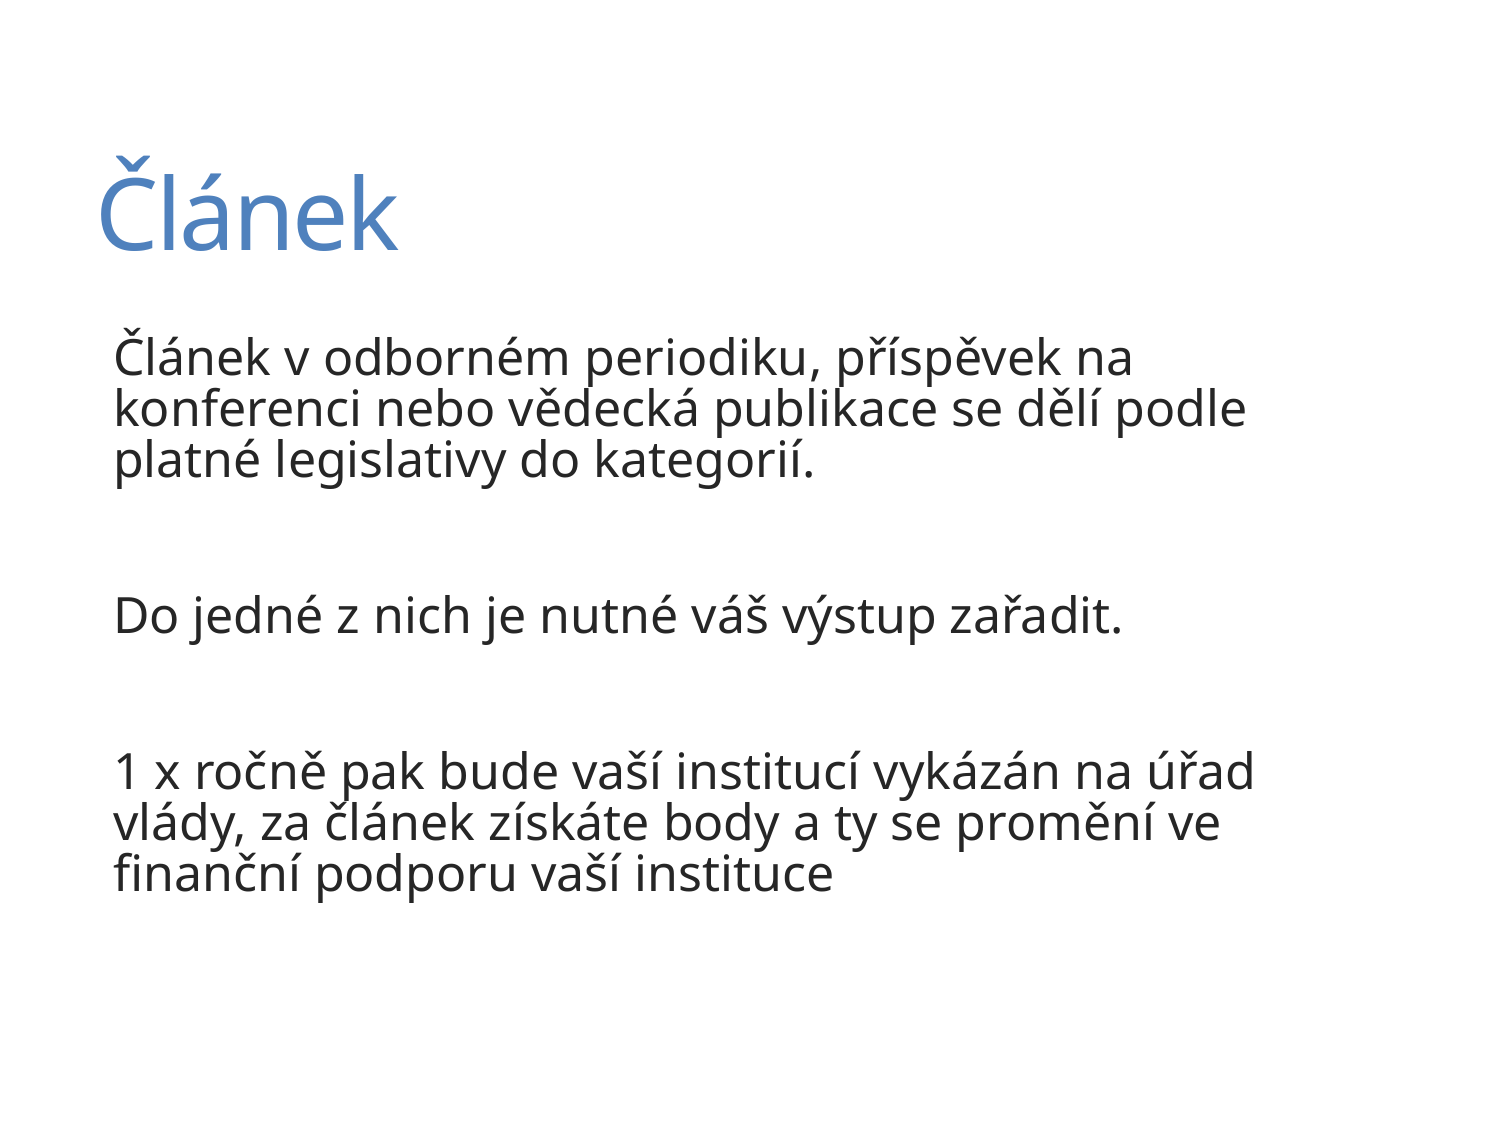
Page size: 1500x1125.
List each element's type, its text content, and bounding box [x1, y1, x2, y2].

title Článek [80, 81, 1407, 354]
list Článek v odborném periodiku, příspěvek na konferenci nebo vědecká publikace se dělí podle platné legislativy do kategorií. Do jedné z nich je nutné váš výstup zařadit. 1 x ročně pak bude vaší institucí vykázán na úřad vlády, za článek získáte body a ty se promění ve finanční podporu vaší instituce [83, 326, 1407, 945]
